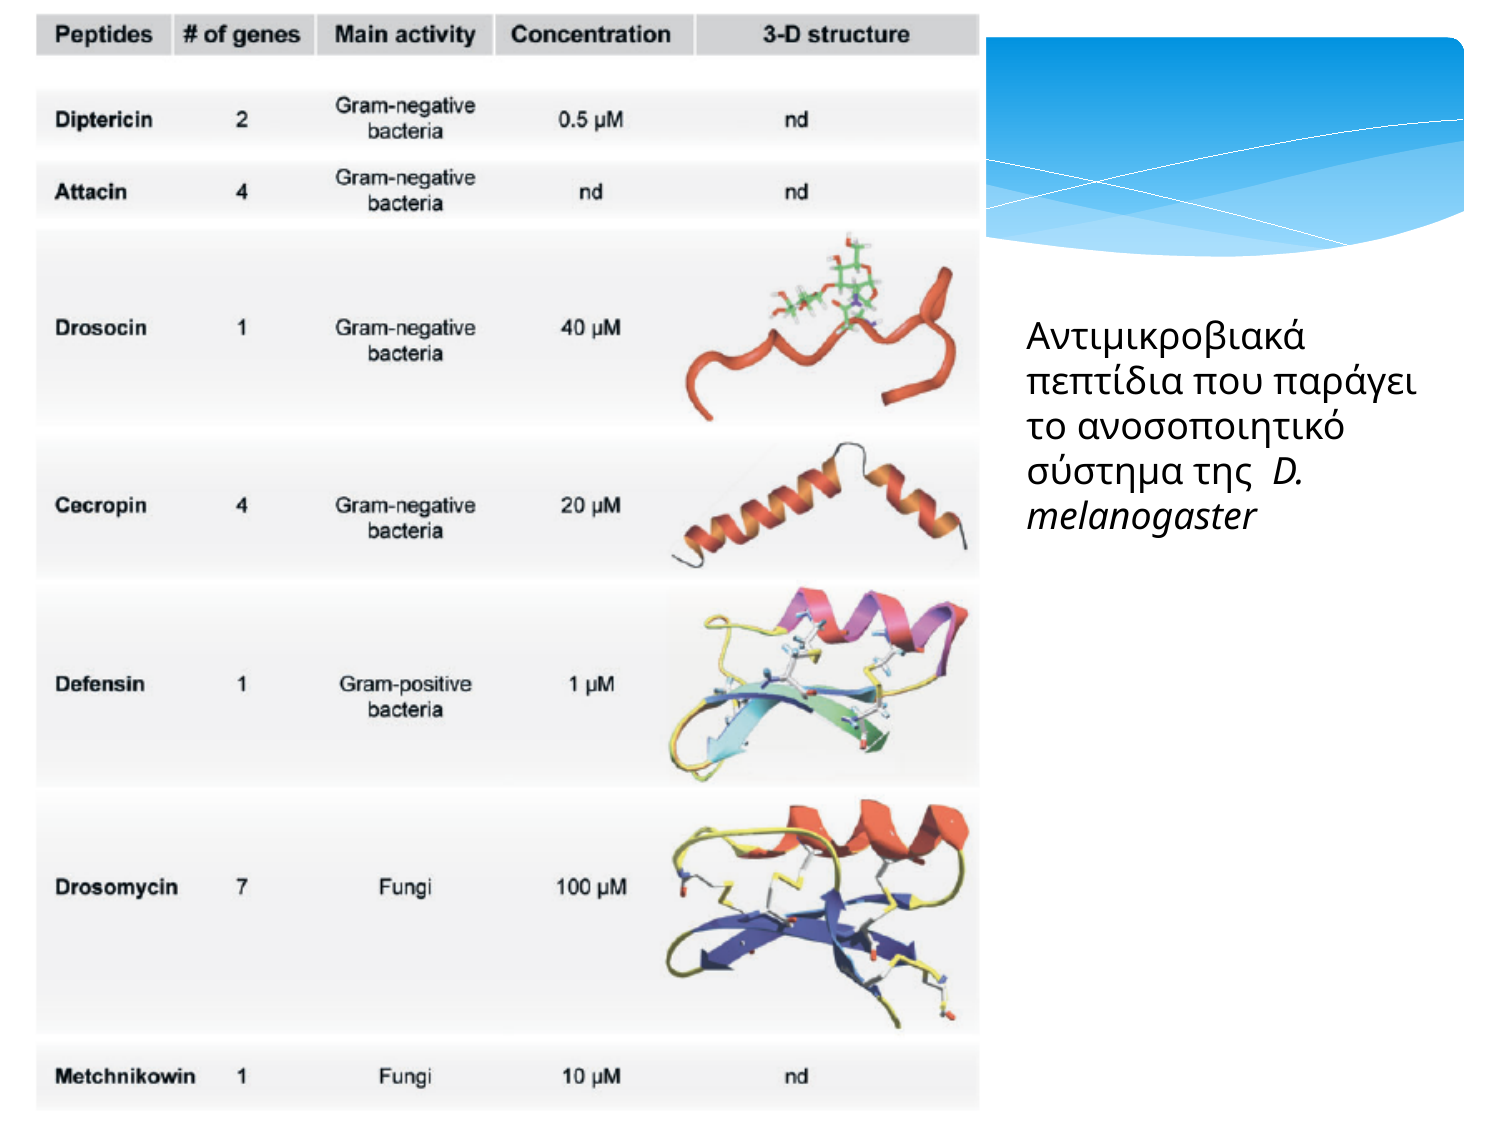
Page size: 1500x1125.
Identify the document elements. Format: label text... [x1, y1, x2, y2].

picture [29, 10, 987, 1117]
text_box Αντιμικροβιακά πεπτίδια που παράγει το ανοσοποιητικό σύστημα της D. melanogaster [1011, 304, 1467, 545]
